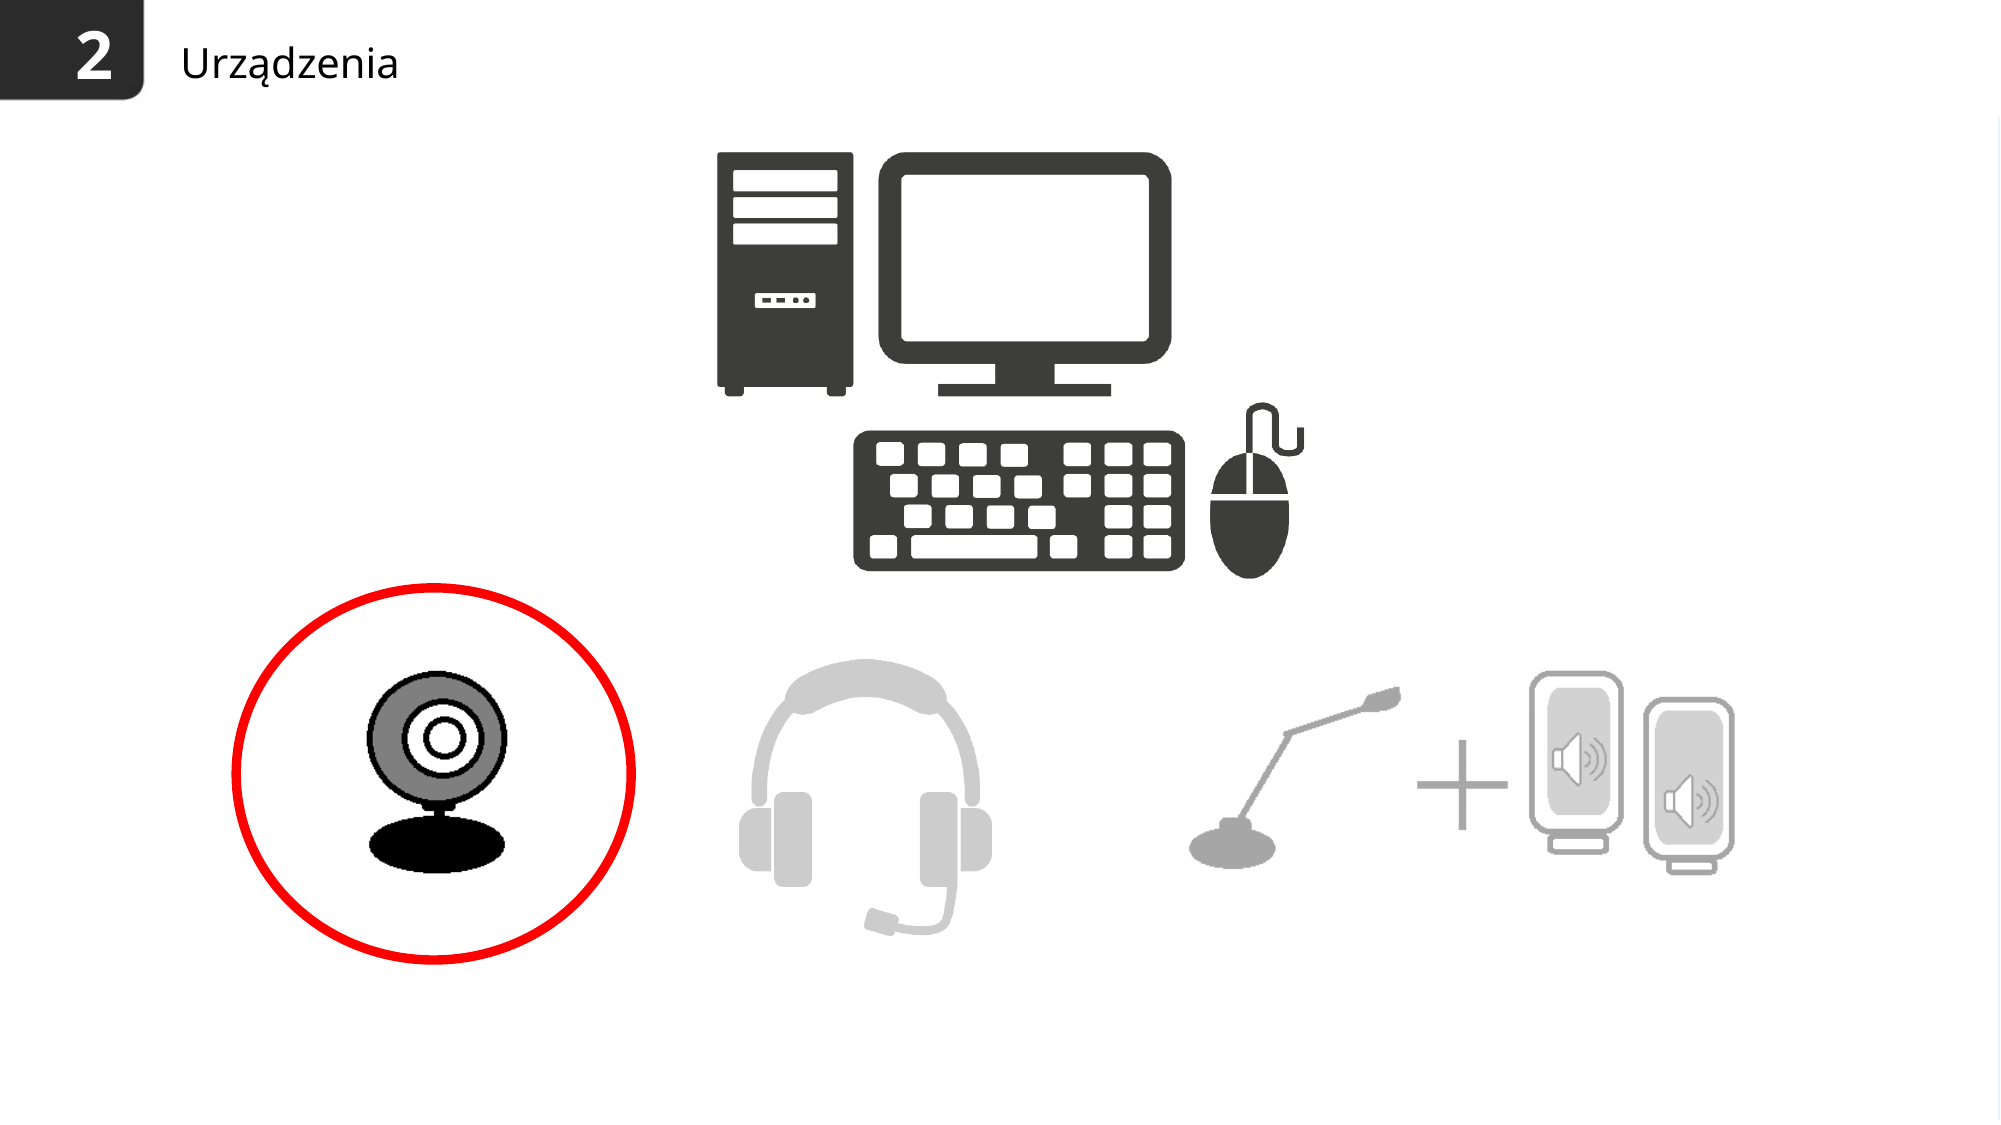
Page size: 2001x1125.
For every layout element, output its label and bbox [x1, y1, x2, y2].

text_box [1163, 663, 1745, 898]
picture [0, 0, 2000, 1120]
